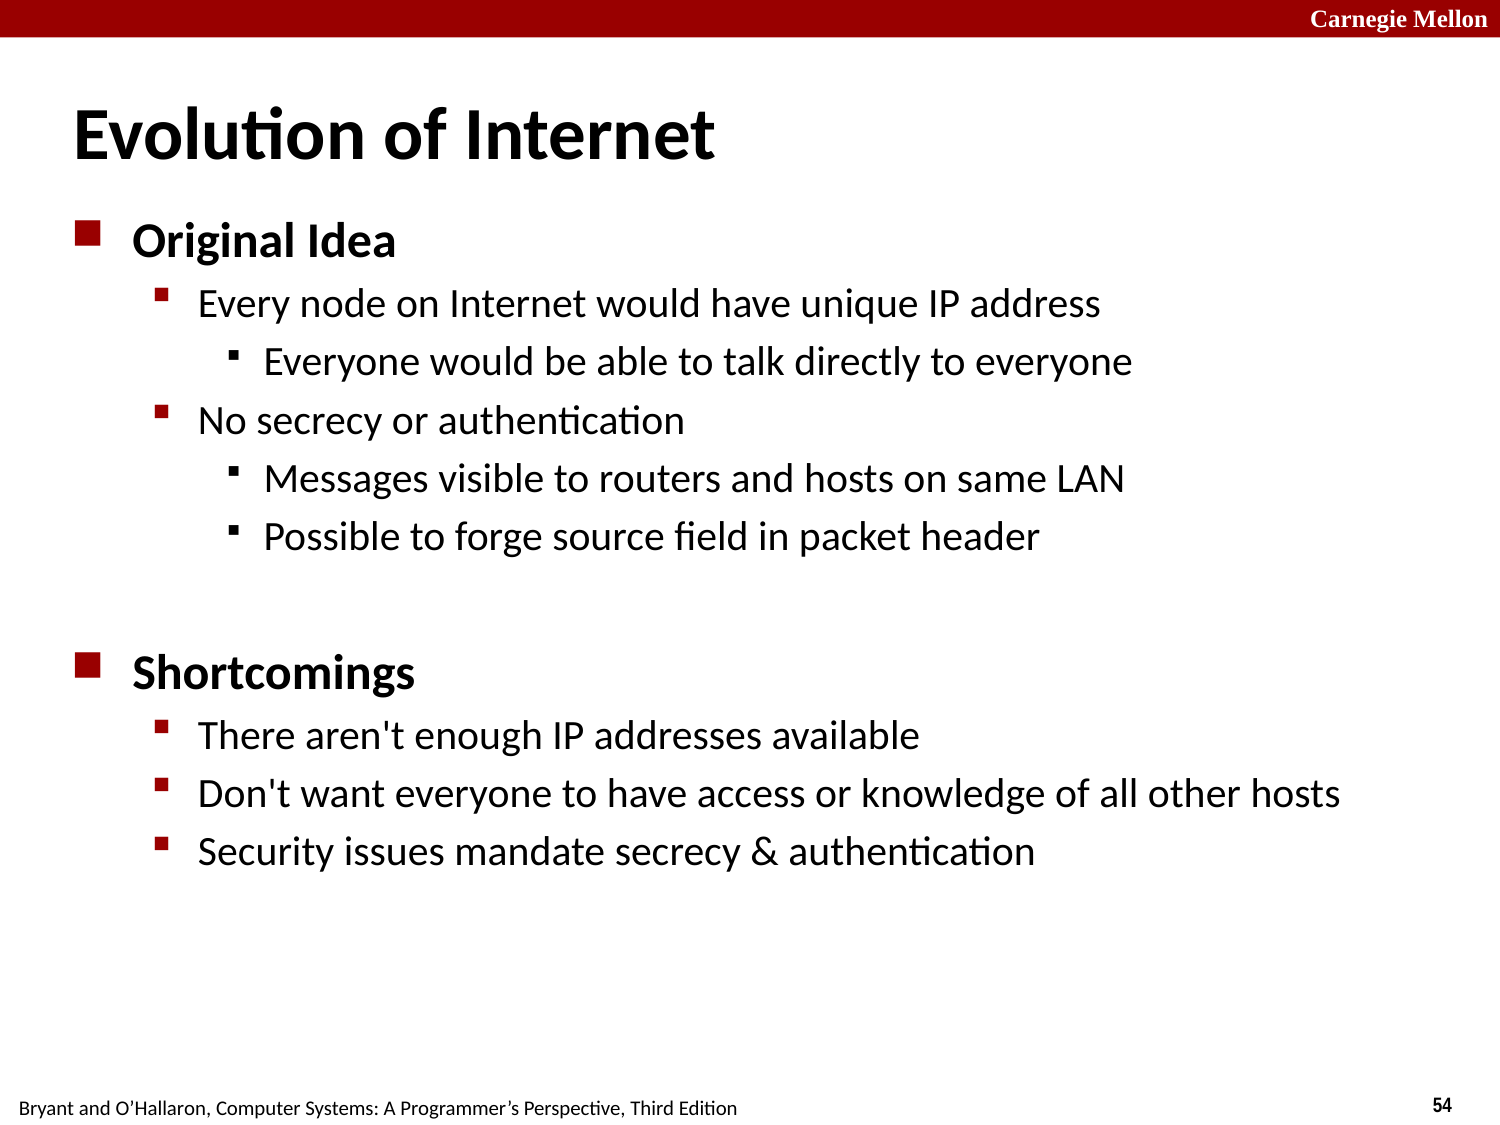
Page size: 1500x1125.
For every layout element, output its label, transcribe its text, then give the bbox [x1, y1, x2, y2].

title Evolution of Internet [58, 67, 1488, 193]
list Original Idea Every node on Internet would have unique IP address Everyone would be able to talk directly to everyone No secrecy or authentication Messages visible to routers and hosts on same LAN Possible to forge source field in packet header Shortcomings There aren't enough IP addresses available Don't want everyone to have access or knowledge of all other hosts Security issues mandate secrecy & authentication [60, 199, 1413, 1016]
